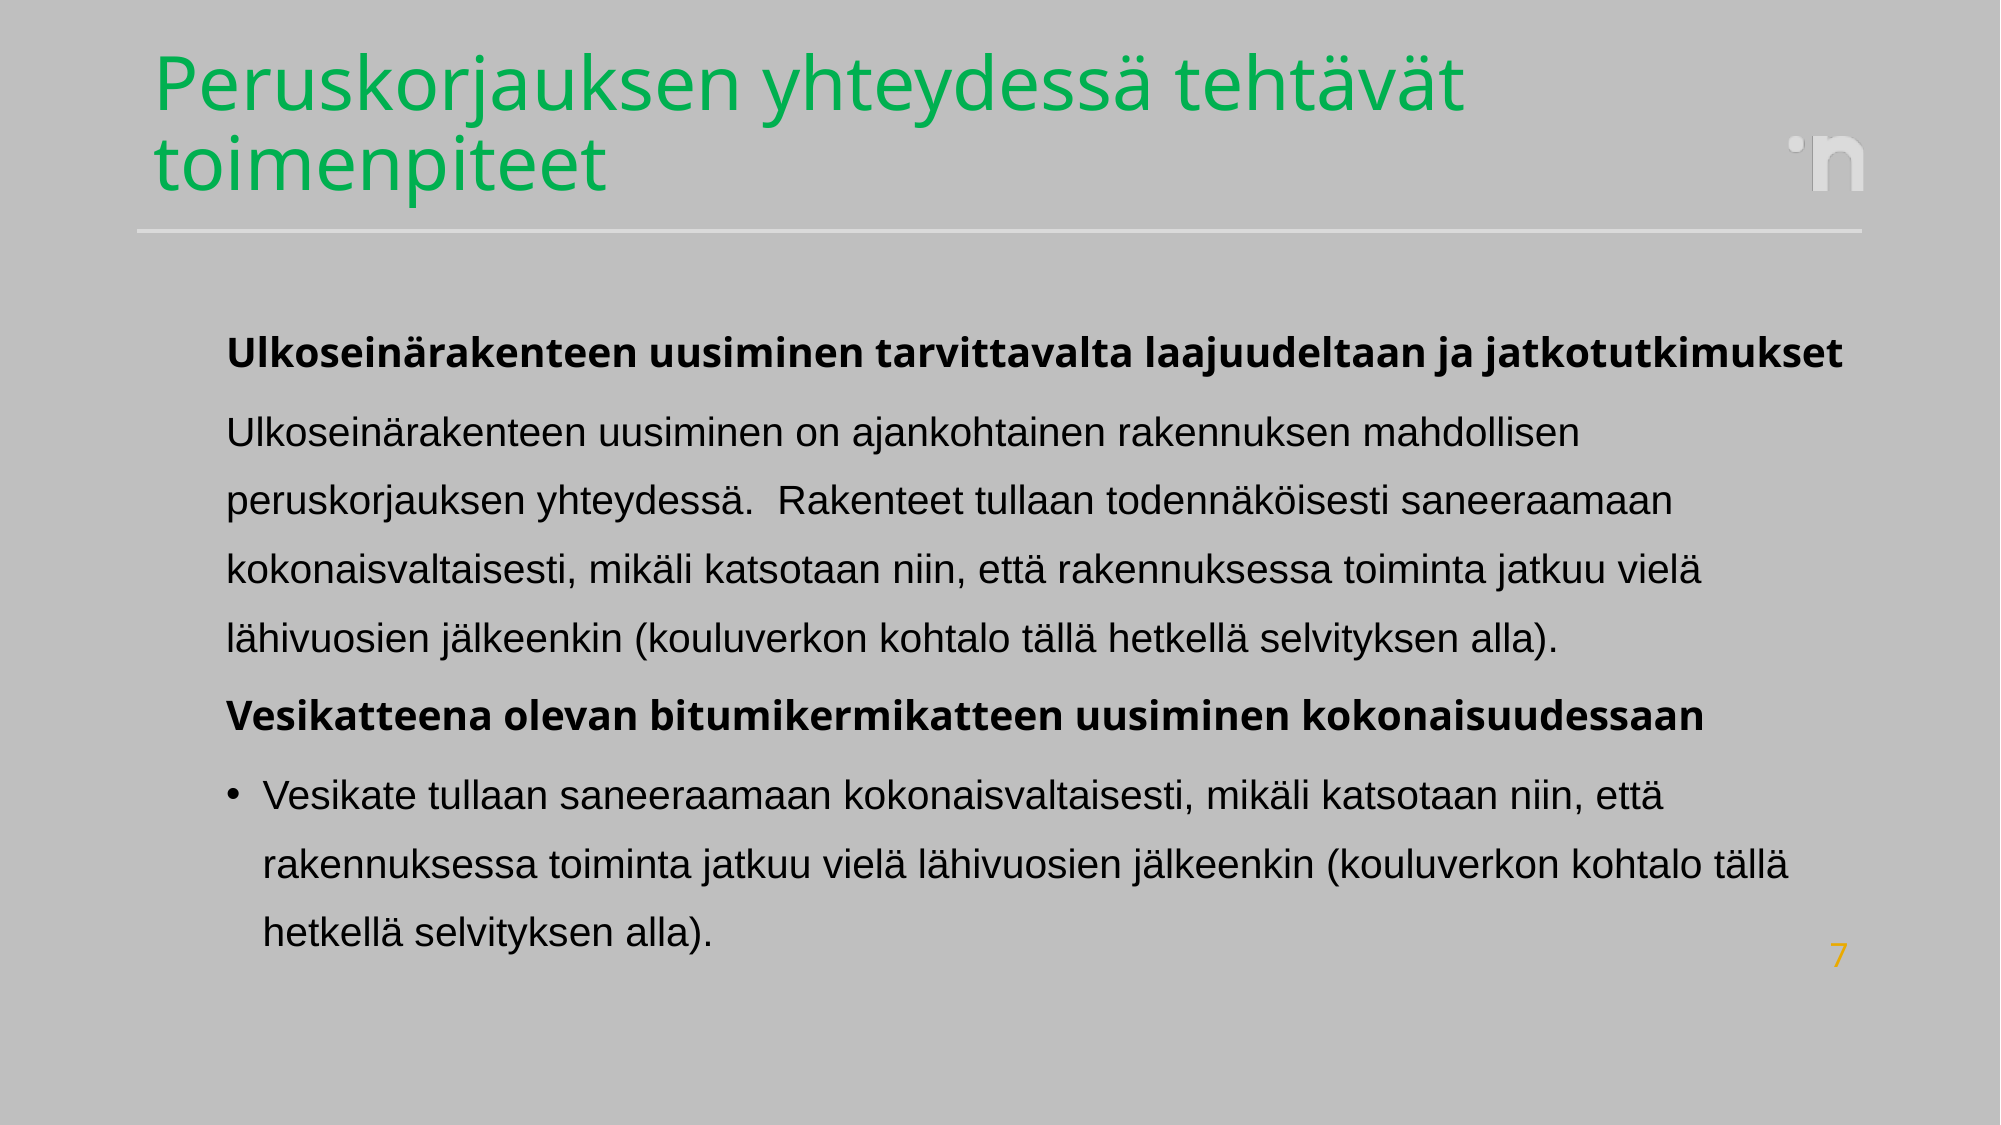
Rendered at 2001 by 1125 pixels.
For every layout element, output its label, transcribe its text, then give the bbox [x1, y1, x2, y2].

slide_number 7 [1413, 926, 1864, 987]
list Ulkoseinärakenteen uusiminen tarvittavalta laajuudeltaan ja jatkotutkimukset Ulkoseinärakenteen uusiminen on ajankohtainen rakennuksen mahdollisen peruskorjauksen yhteydessä. Rakenteet tullaan todennäköisesti saneeraamaan kokonaisvaltaisesti, mikäli katsotaan niin, että rakennuksessa toiminta jatkuu vielä lähivuosien jälkeenkin (kouluverkon kohtalo tällä hetkellä selvityksen alla). Vesikatteena olevan bitumikermikatteen uusiminen kokonaisuudessaan Vesikate tullaan saneeraamaan kokonaisvaltaisesti, mikäli katsotaan niin, että rakennuksessa toiminta jatkuu vielä lähivuosien jälkeenkin (kouluverkon kohtalo tällä hetkellä selvityksen alla). [137, 299, 1863, 987]
title Peruskorjauksen yhteydessä tehtävät toimenpiteet [134, 0, 1793, 219]
